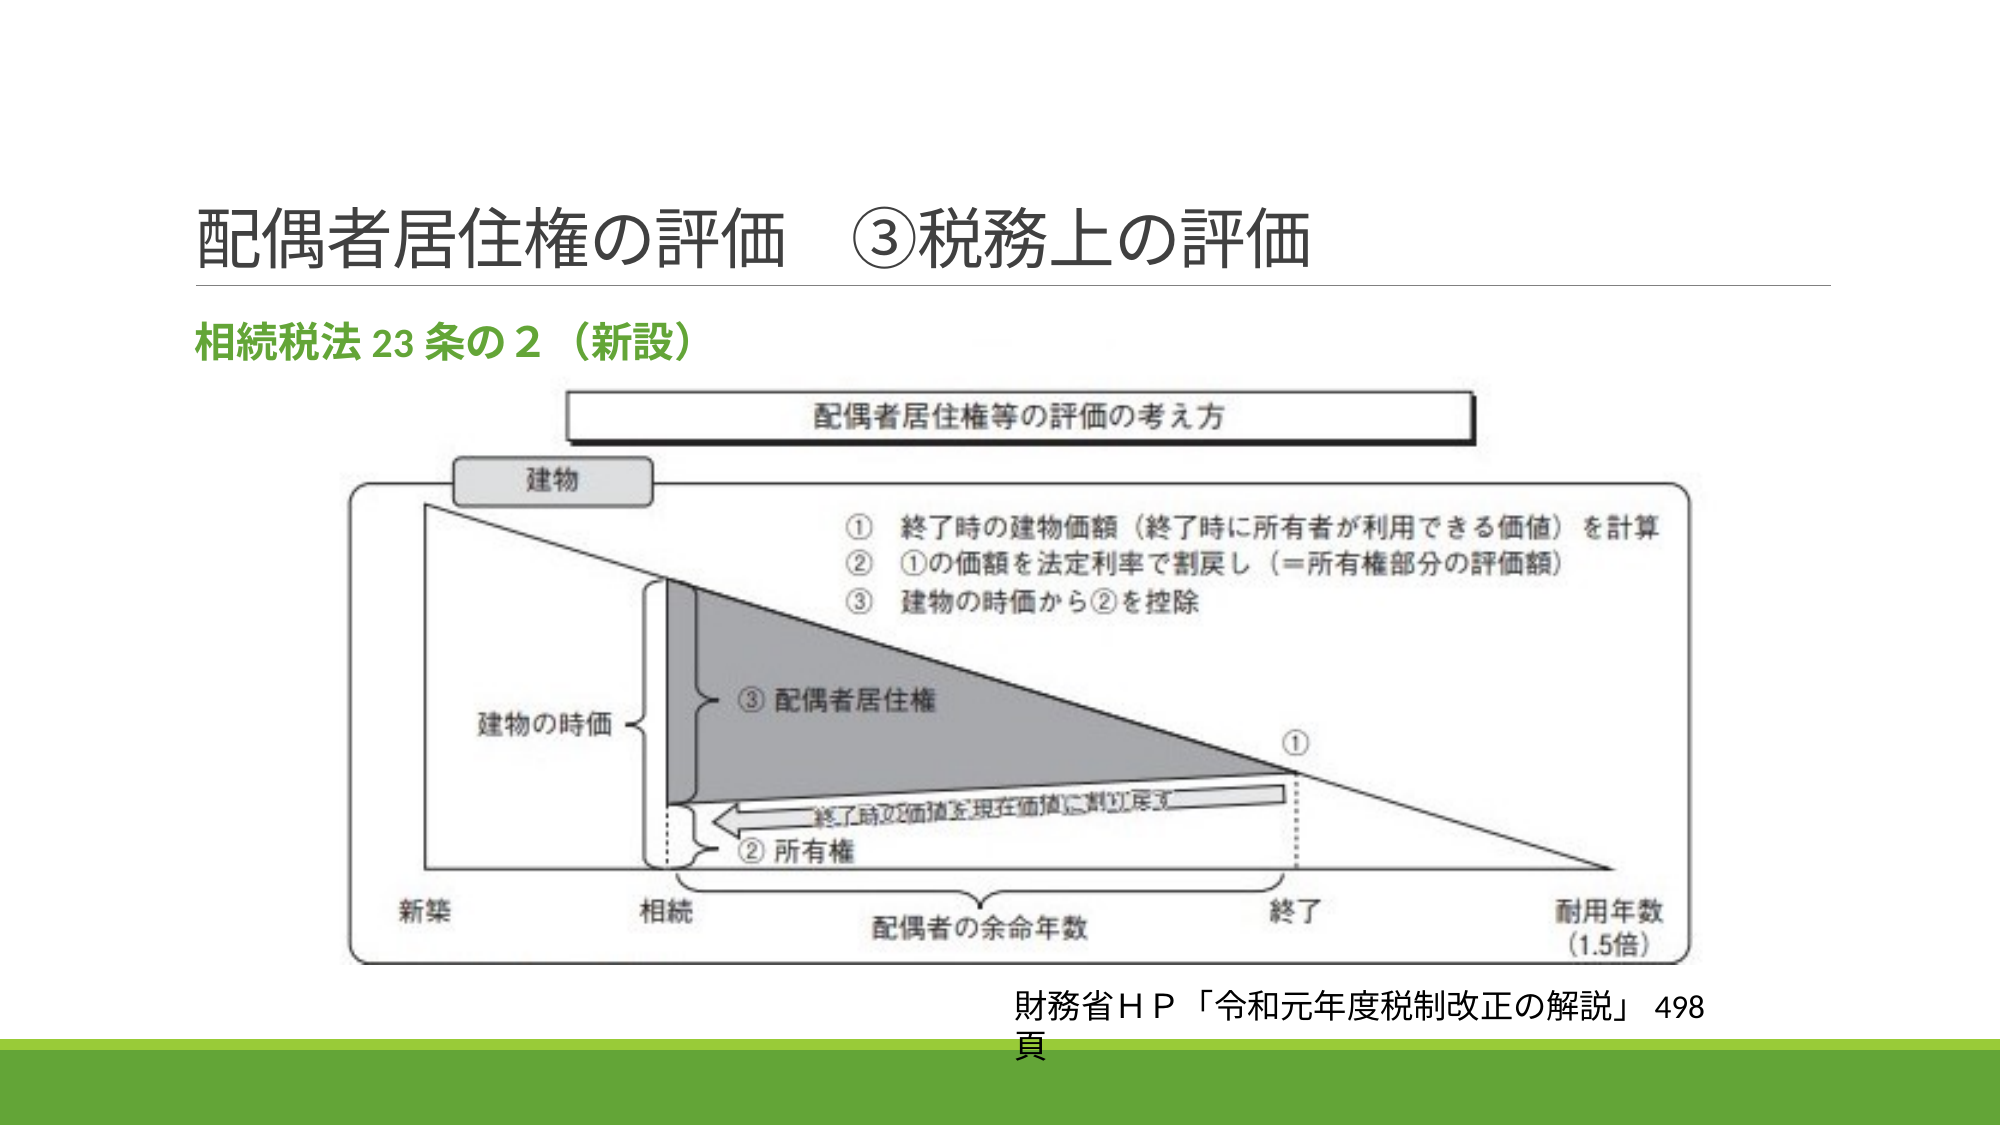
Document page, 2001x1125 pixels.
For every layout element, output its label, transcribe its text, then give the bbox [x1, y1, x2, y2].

text_box 財務省ＨＰ「令和元年度税制改正の解説」498頁 [999, 977, 1744, 1073]
title 配偶者居住権の評価 ③税務上の評価 [180, 47, 1830, 285]
picture [282, 338, 1717, 966]
text_box 相続税法23条の２（新設） [180, 307, 880, 373]
